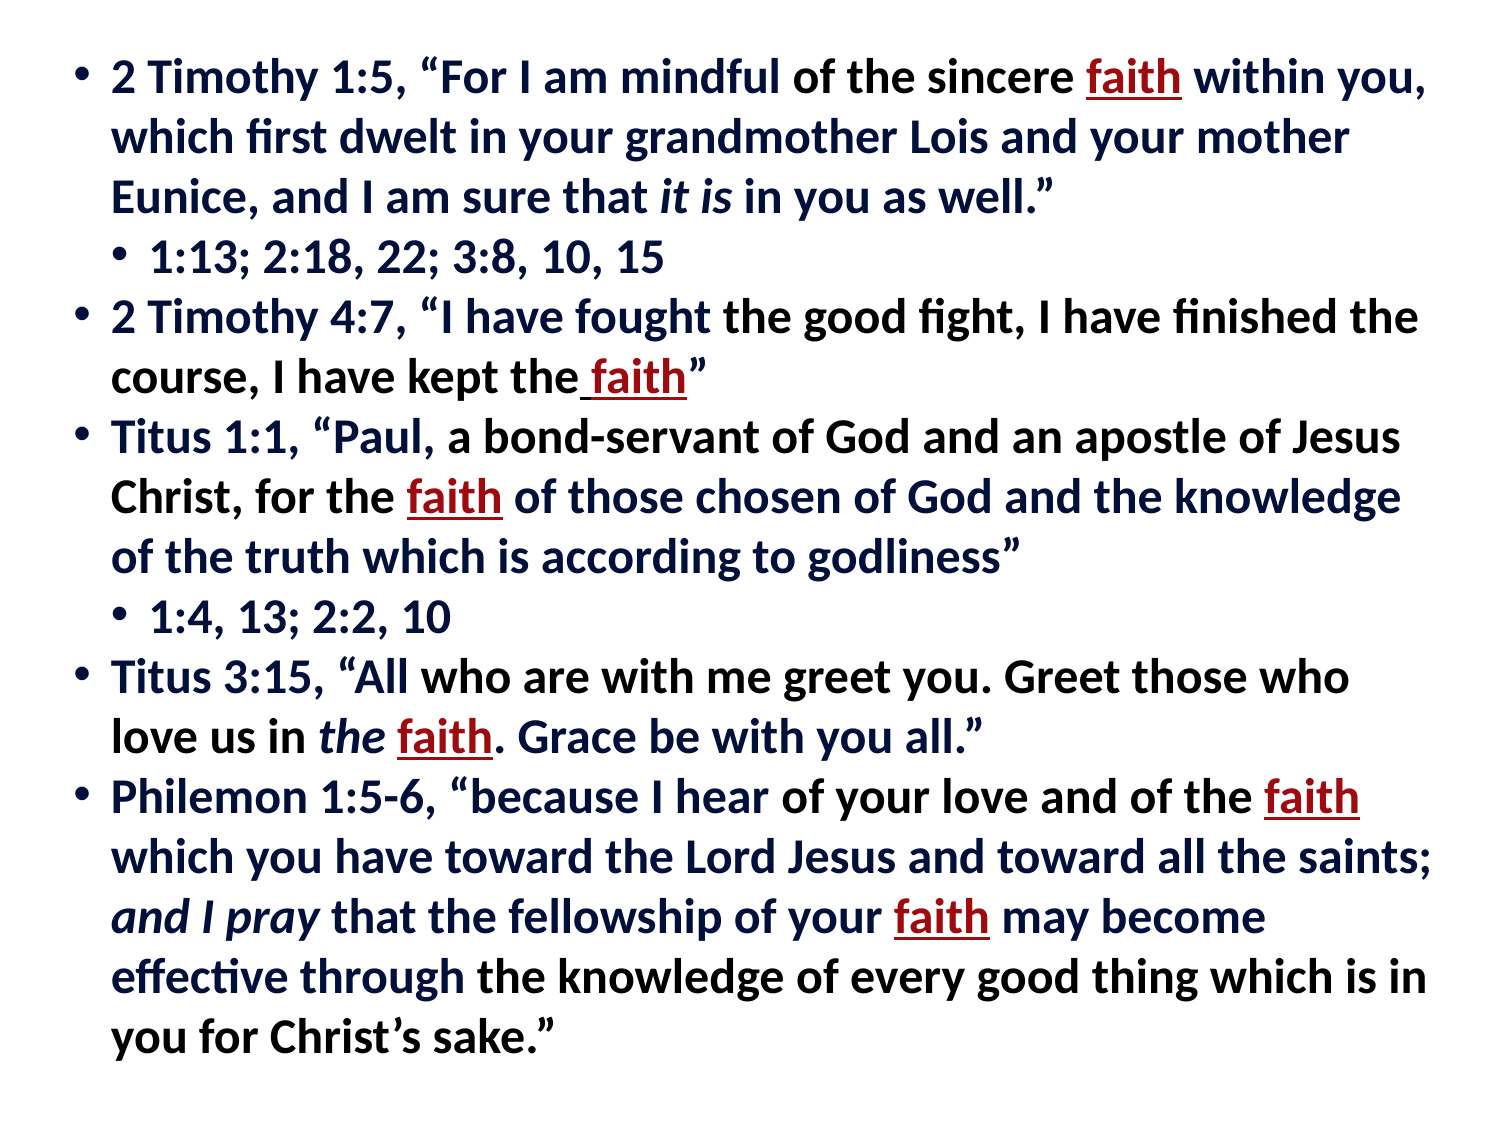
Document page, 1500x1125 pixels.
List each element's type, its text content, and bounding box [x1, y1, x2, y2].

list 2 Timothy 1:5, “For I am mindful of the sincere faith within you, which first dwelt in your grandmother Lois and your mother Eunice, and I am sure that it is in you as well.” 1:13; 2:18, 22; 3:8, 10, 15 2 Timothy 4:7, “I have fought the good fight, I have finished the course, I have kept the faith” Titus 1:1, “Paul, a bond-servant of God and an apostle of Jesus Christ, for the faith of those chosen of God and the knowledge of the truth which is according to godliness” 1:4, 13; 2:2, 10 Titus 3:15, “All who are with me greet you. Greet those who love us in the faith. Grace be with you all.” Philemon 1:5-6, “because I hear of your love and of the faith which you have toward the Lord Jesus and toward all the saints; and I pray that the fellowship of your faith may become effective through the knowledge of every good thing which is in you for Christ’s sake.” [58, 36, 1450, 1072]
